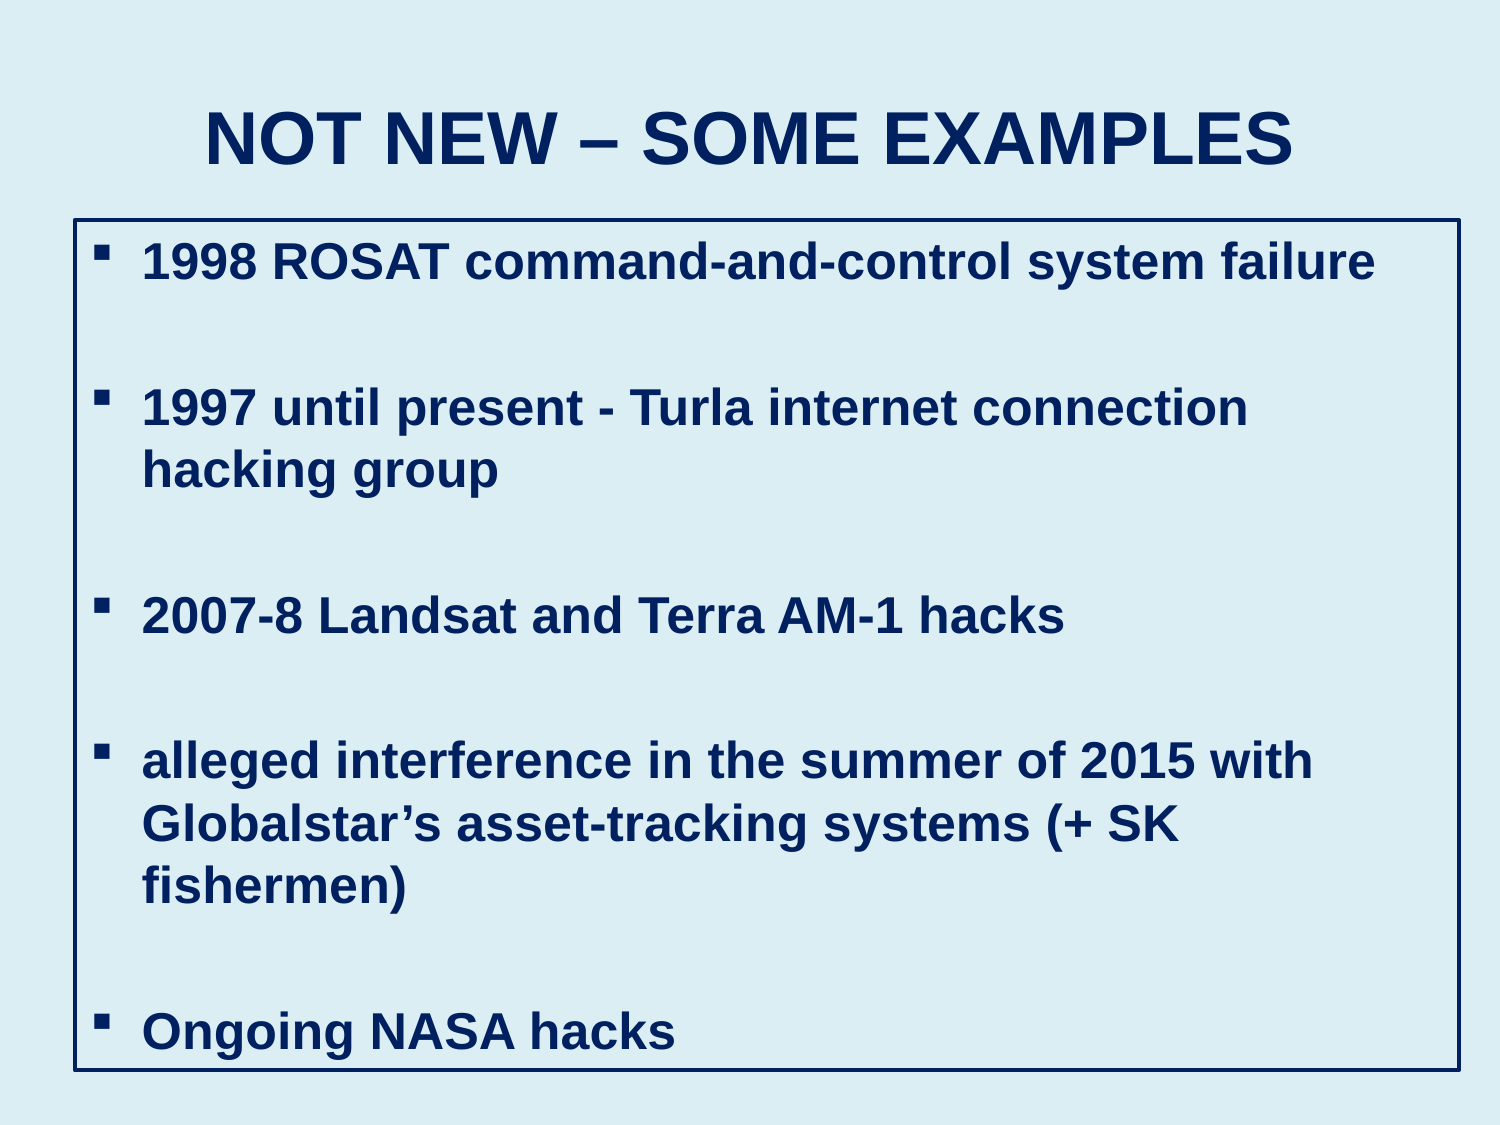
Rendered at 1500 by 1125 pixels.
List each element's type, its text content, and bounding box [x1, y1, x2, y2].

title NOT NEW – SOME EXAMPLES [75, 41, 1425, 219]
list 1998 ROSAT command-and-control system failure 1997 until present - Turla internet connection hacking group 2007-8 Landsat and Terra AM-1 hacks alleged interference in the summer of 2015 with Globalstar’s asset-tracking systems (+ SK fishermen) Ongoing NASA hacks [75, 219, 1459, 1071]
